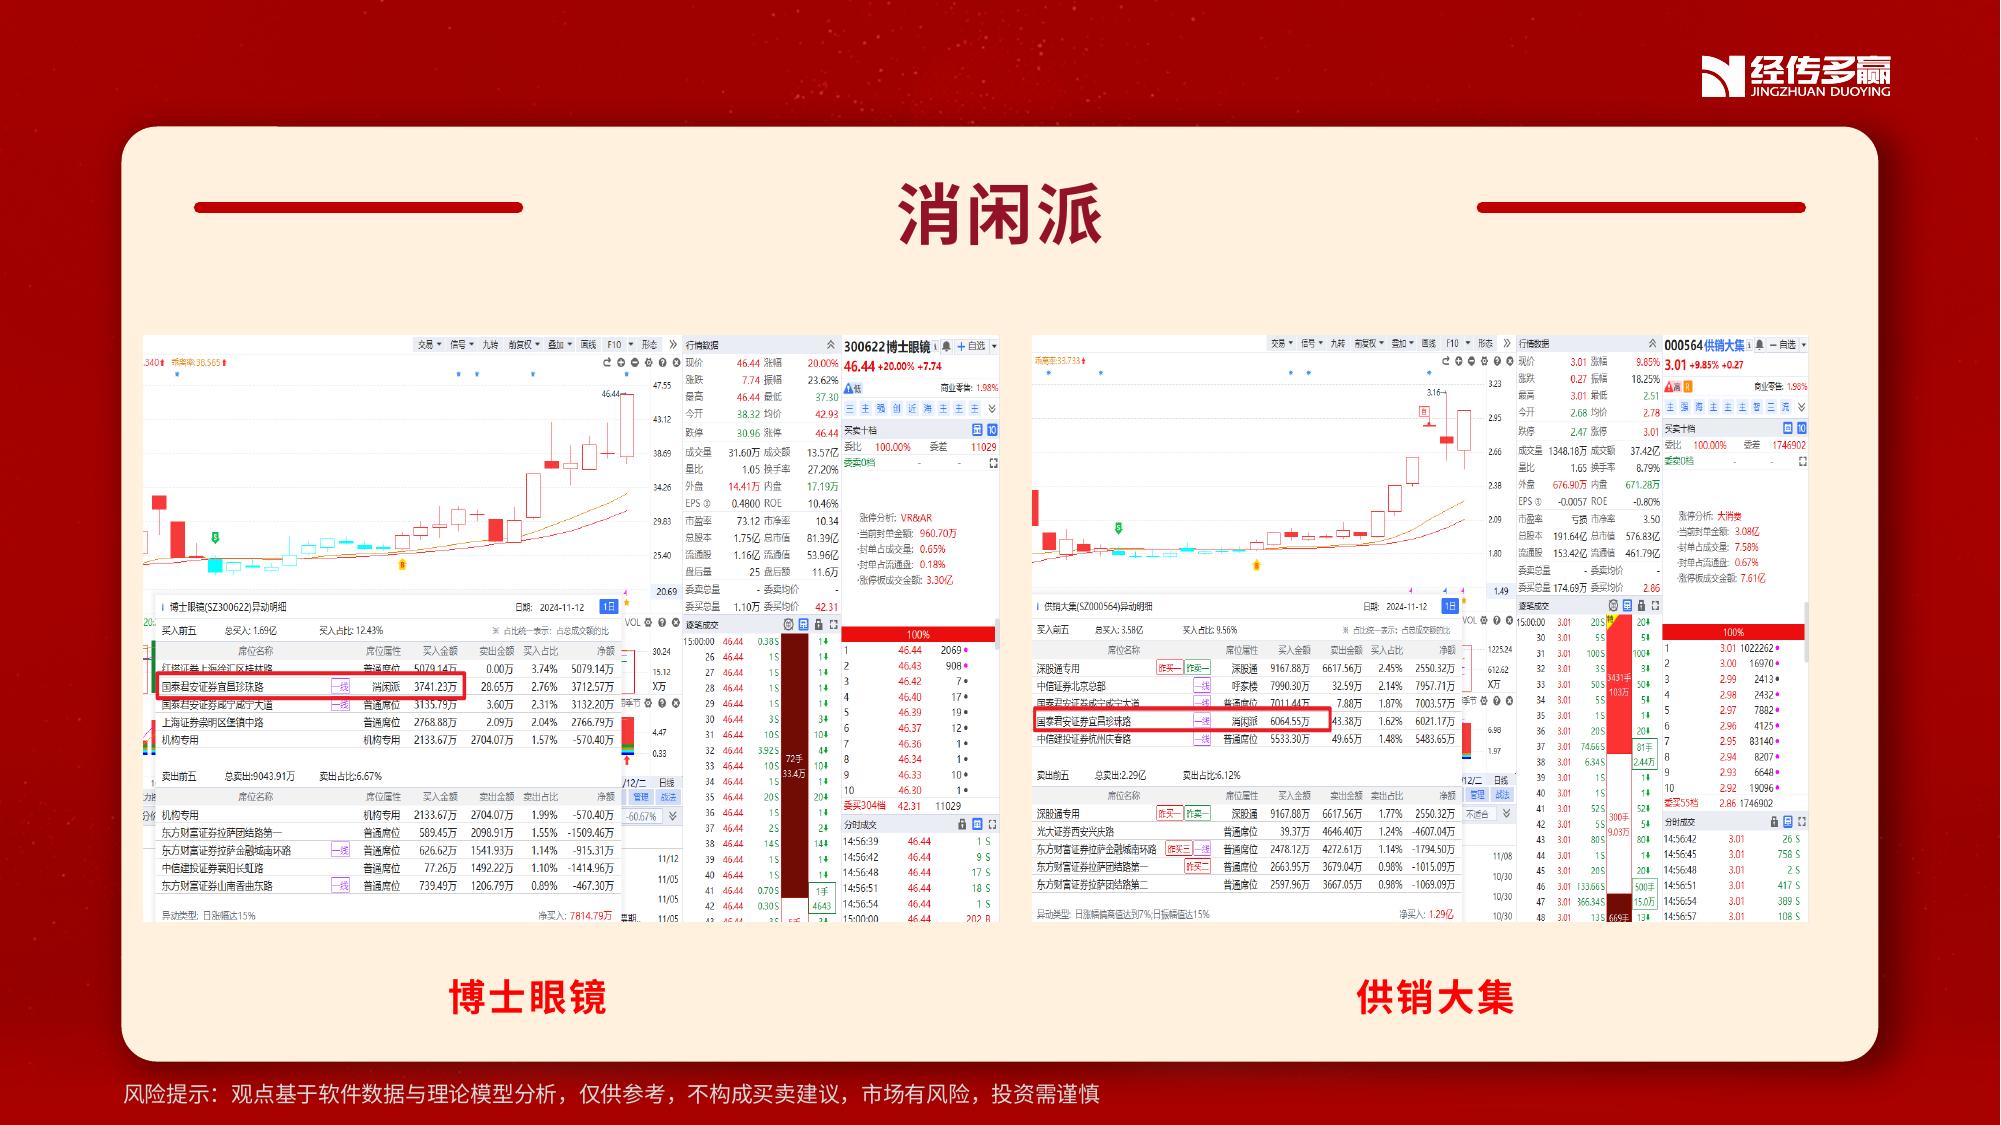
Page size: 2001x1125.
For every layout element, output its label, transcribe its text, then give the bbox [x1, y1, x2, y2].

list 消闲派 [540, 150, 1460, 259]
text_box 博士眼镜 [181, 953, 749, 1030]
picture [0, 0, 2000, 1125]
text_box 供销大集 [1089, 953, 1657, 1030]
